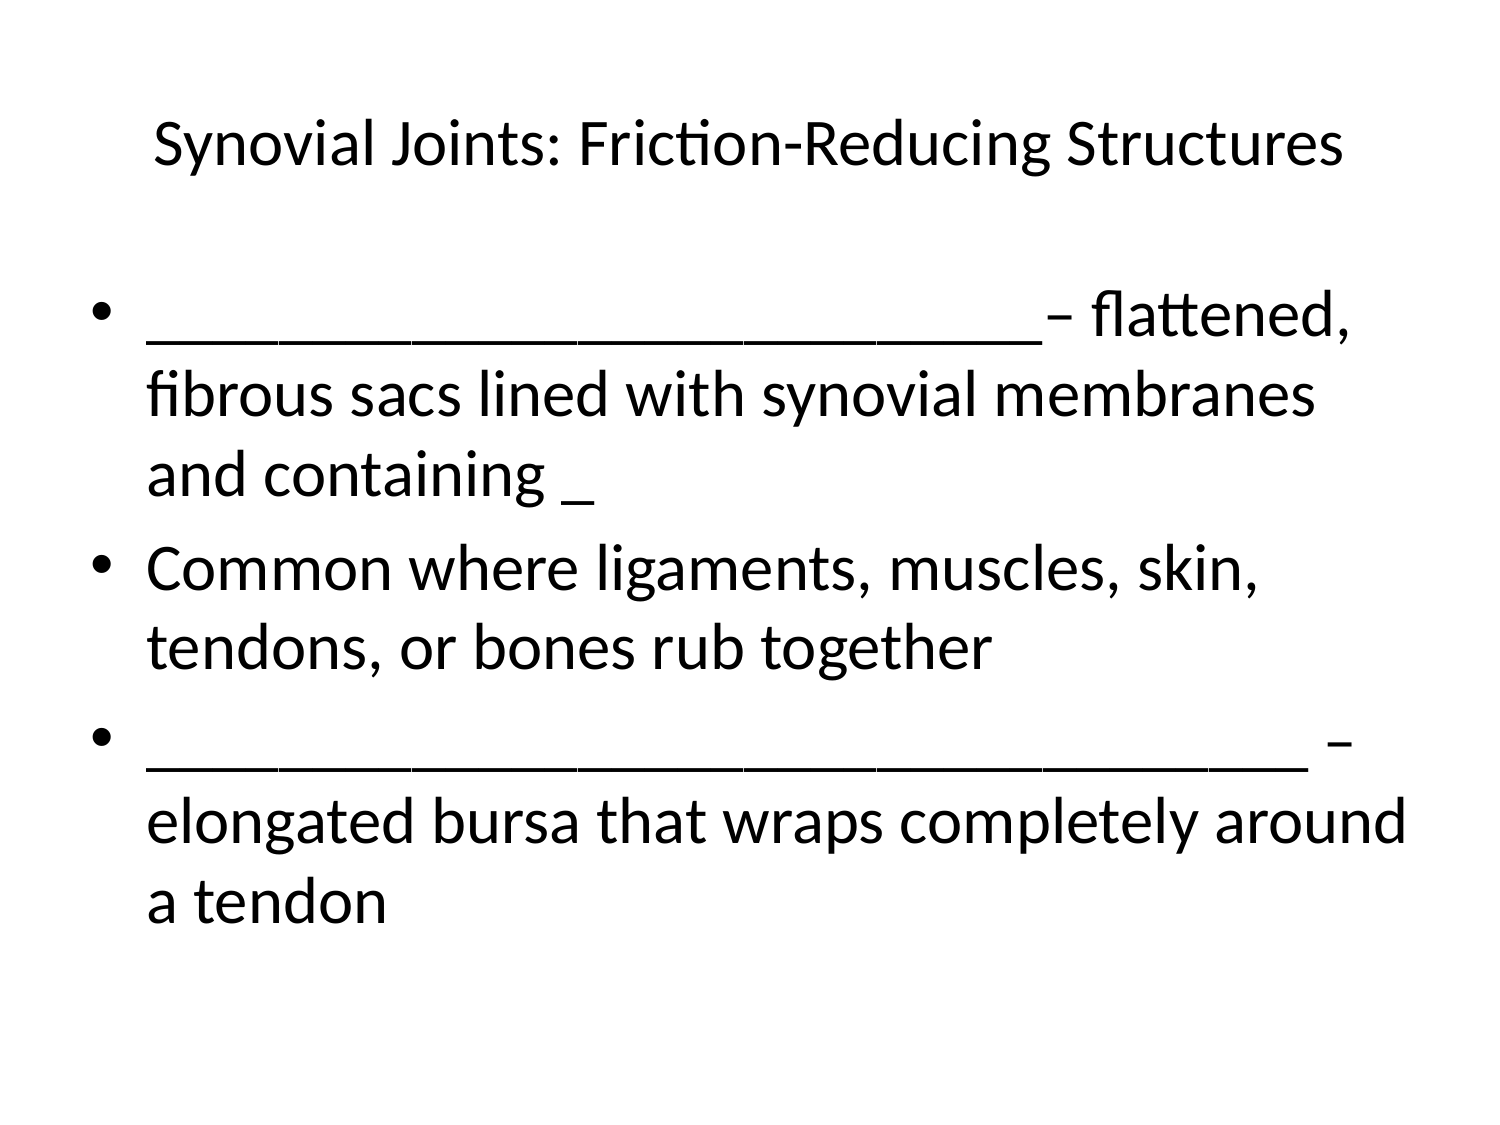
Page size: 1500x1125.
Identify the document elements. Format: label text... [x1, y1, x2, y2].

title Synovial Joints: Friction-Reducing Structures [74, 44, 1426, 233]
list ___________________________– flattened, fibrous sacs lined with synovial membranes and containing _ Common where ligaments, muscles, skin, tendons, or bones rub together ___________________________________ – elongated bursa that wraps completely around a tendon [74, 262, 1426, 1006]
